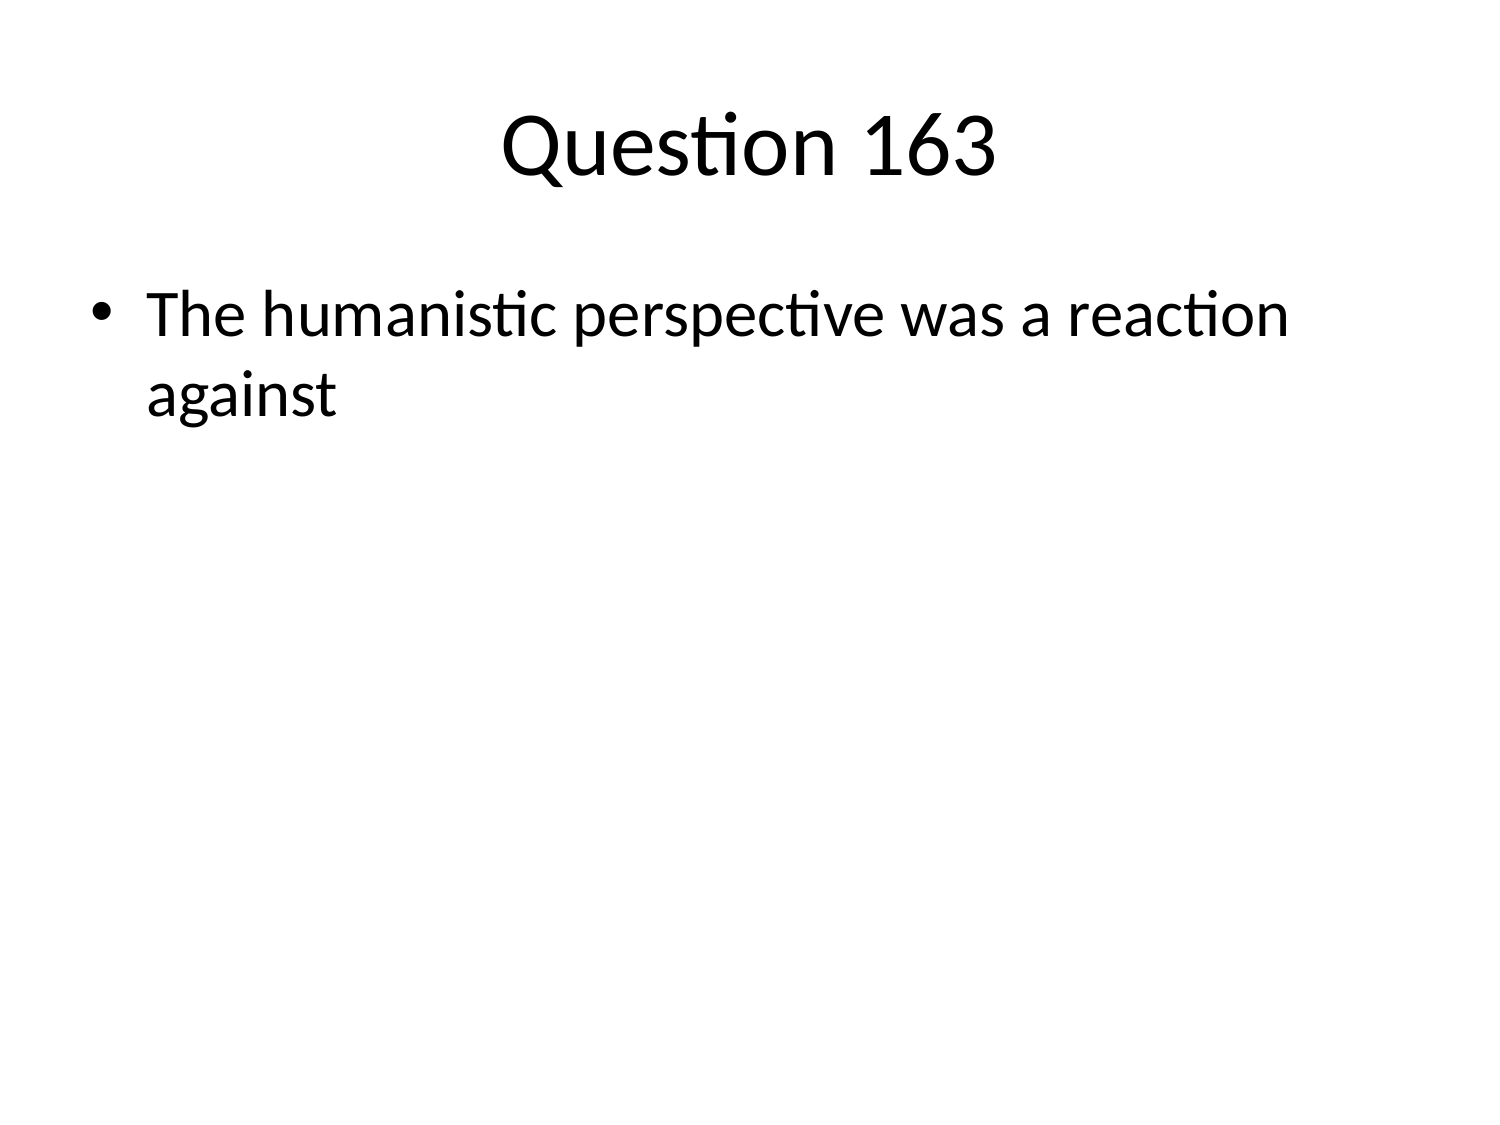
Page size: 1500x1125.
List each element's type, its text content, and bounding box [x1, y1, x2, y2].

title Question 163 [75, 45, 1425, 233]
list The humanistic perspective was a reaction against [75, 262, 1425, 1005]
